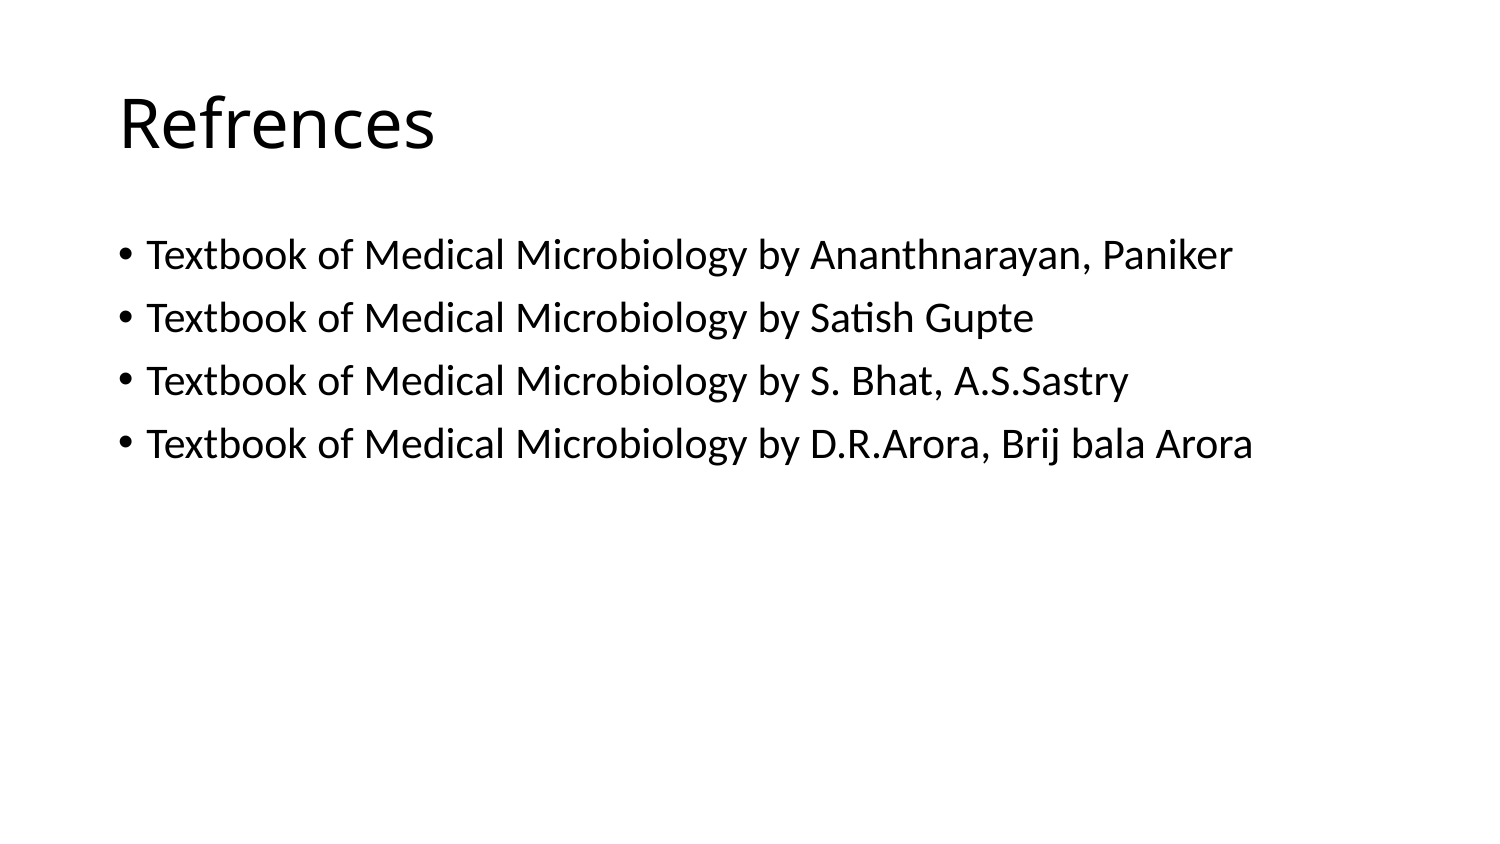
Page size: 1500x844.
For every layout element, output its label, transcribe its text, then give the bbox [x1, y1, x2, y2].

list Textbook of Medical Microbiology by Ananthnarayan, Paniker Textbook of Medical Microbiology by Satish Gupte Textbook of Medical Microbiology by S. Bhat, A.S.Sastry Textbook of Medical Microbiology by D.R.Arora, Brij bala Arora [103, 224, 1397, 760]
title Refrences [103, 44, 1397, 208]
